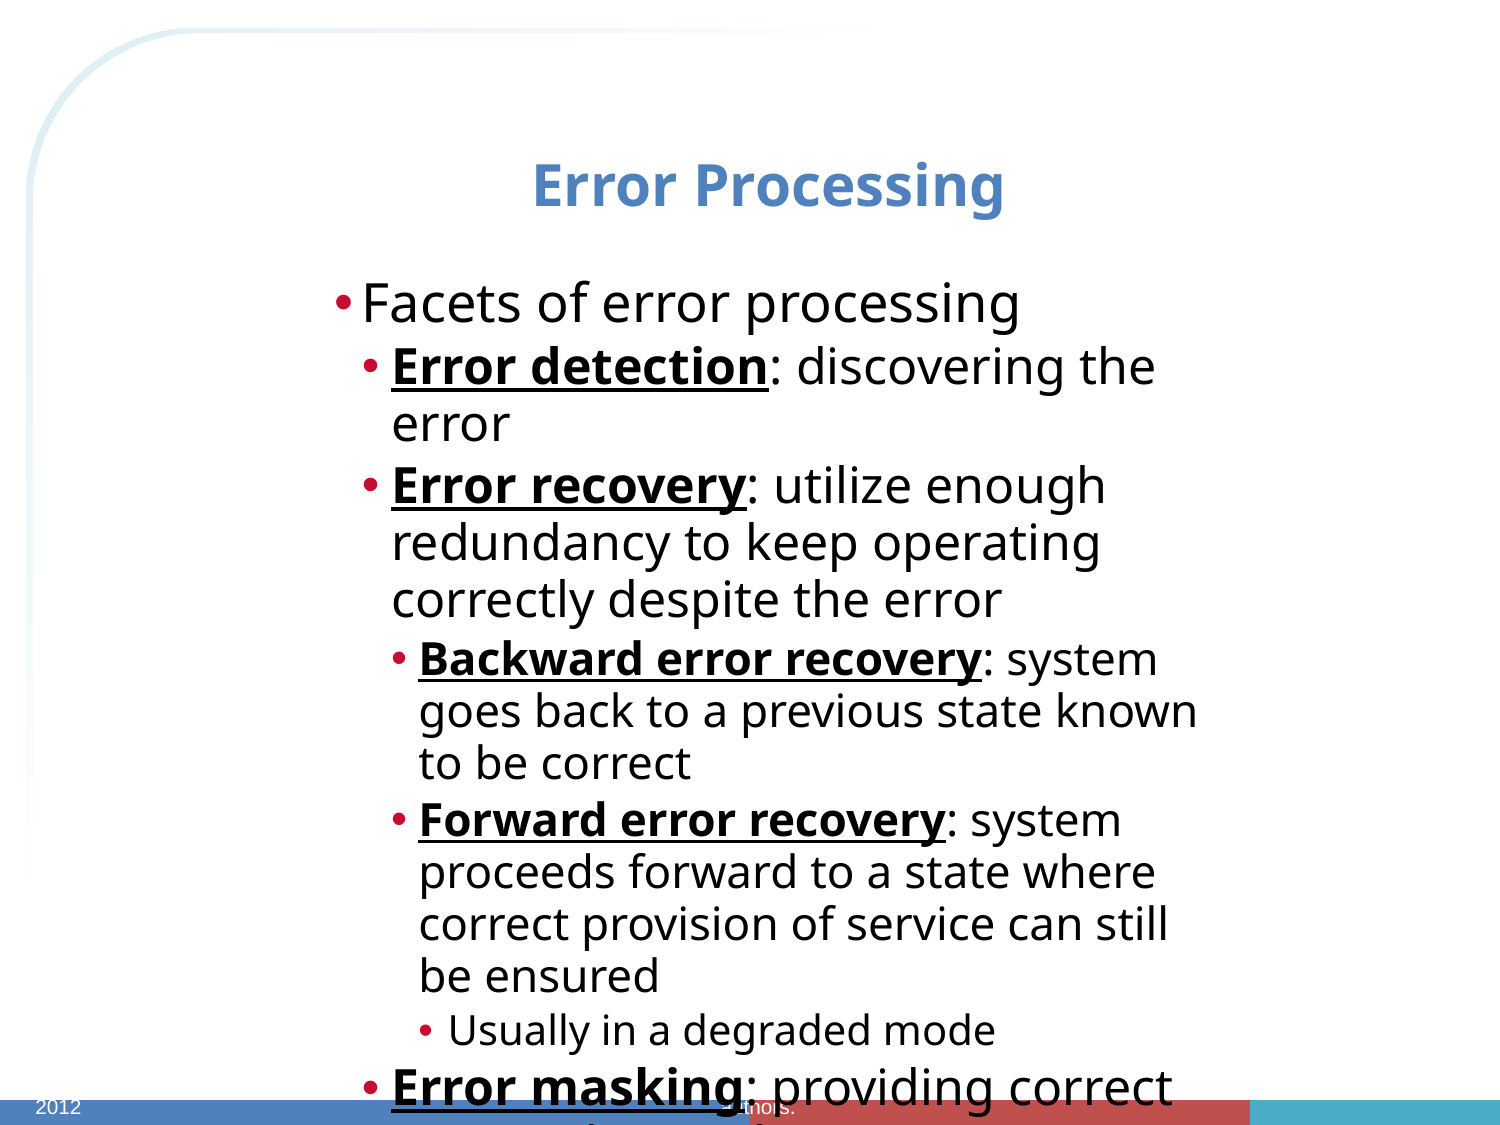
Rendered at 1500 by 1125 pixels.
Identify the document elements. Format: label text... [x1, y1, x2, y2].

footer Fault Tolerant System Foundations: © 2012 David E. Bakken. Some figures © 2001, 2003 by textbook authors. [253, 1060, 1263, 1125]
slide_number CptS/EE 562 Spring 2012 [20, 1060, 253, 1125]
list Facets of error processing Error detection: discovering the error Error recovery: utilize enough redundancy to keep operating correctly despite the error Backward error recovery: system goes back to a previous state known to be correct Forward error recovery: system proceeds forward to a state where correct provision of service can still be ensured Usually in a degraded mode Error masking: providing correct service despite lingering errors AKA error compensation E.g., receiving replies from multiple servers and voting E.g, sending three identical messages and voting [307, 260, 1227, 582]
title Error Processing [131, 147, 1407, 228]
